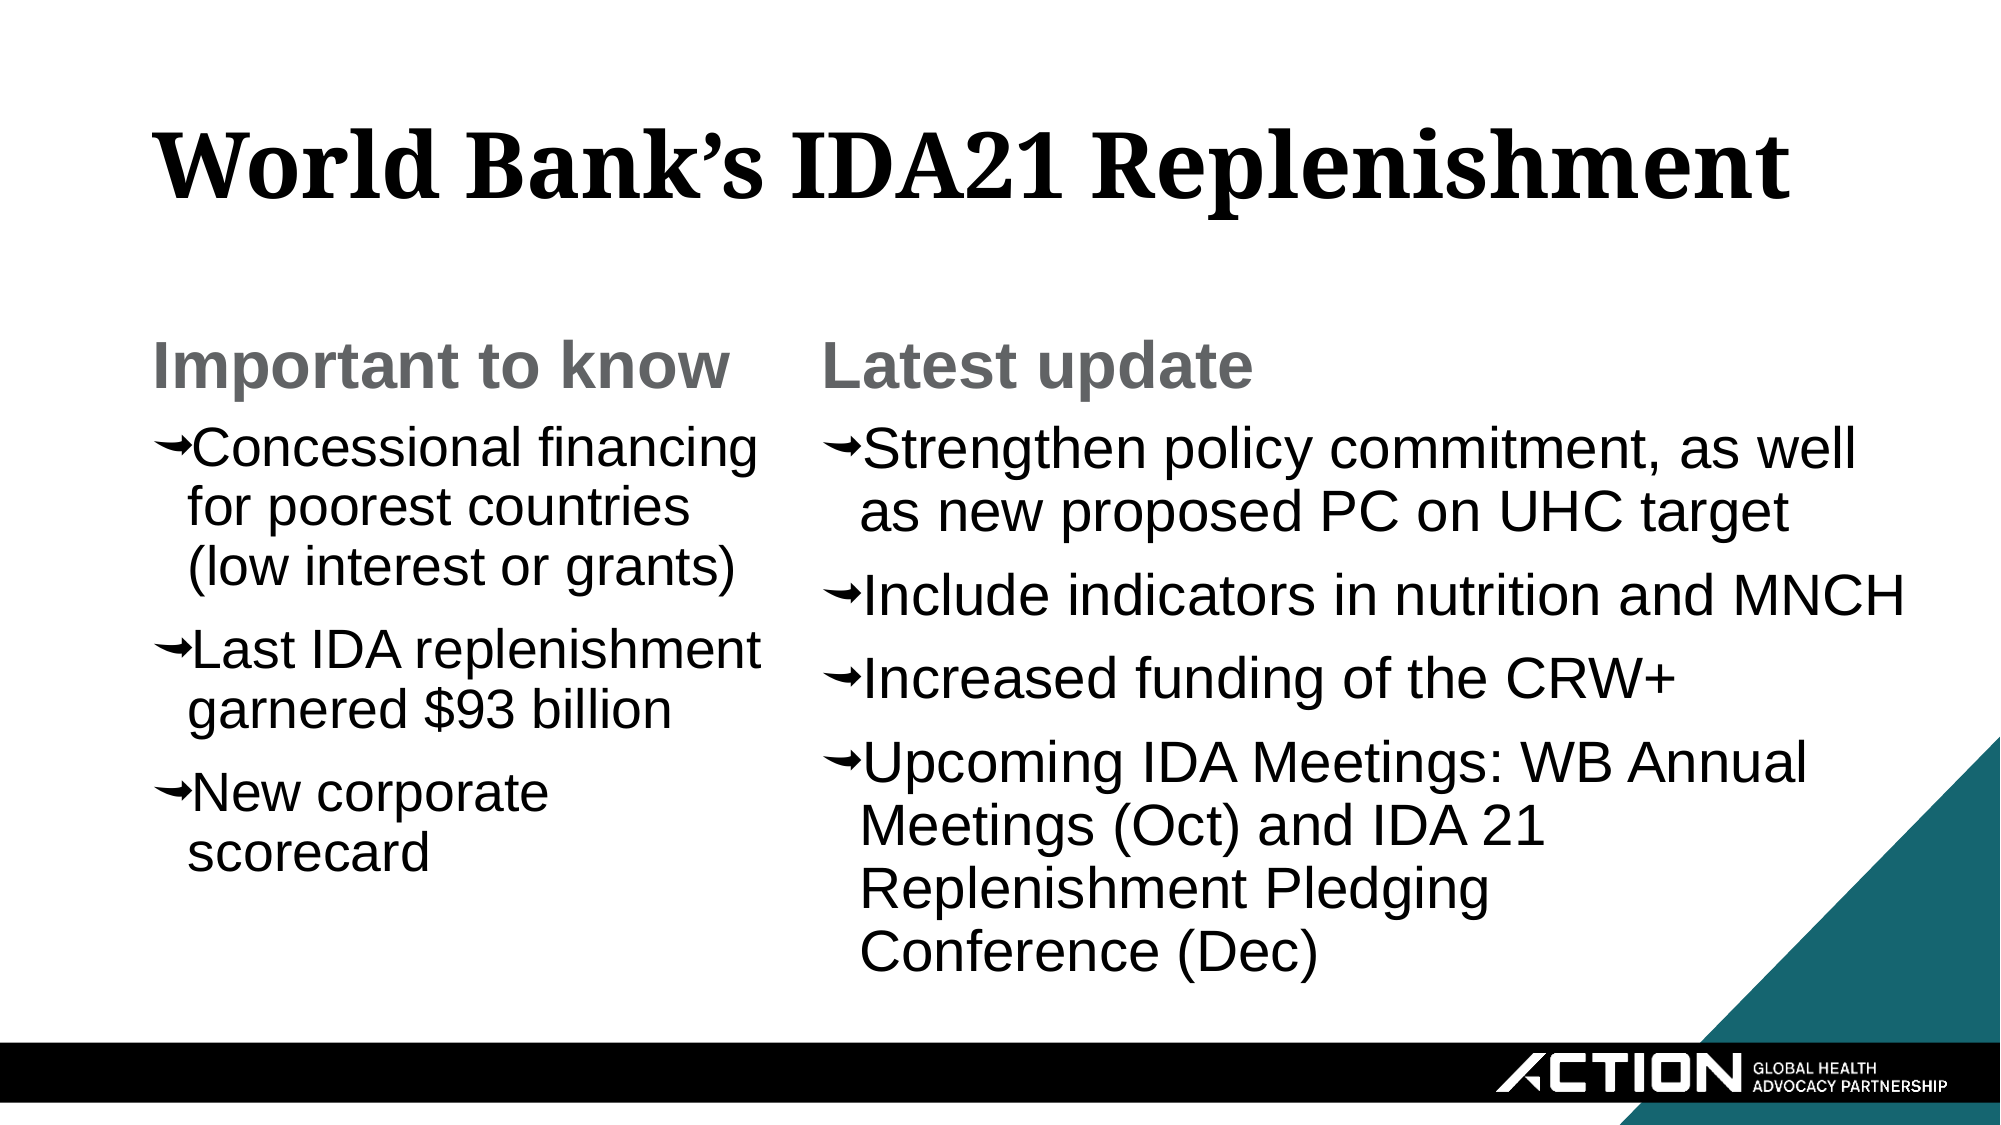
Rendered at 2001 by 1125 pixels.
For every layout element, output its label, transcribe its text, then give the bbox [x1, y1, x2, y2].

picture [821, 656, 863, 697]
picture [152, 424, 194, 466]
picture [152, 627, 194, 668]
list Latest update [806, 275, 1863, 410]
picture [152, 770, 194, 811]
list Strengthen policy commitment, as well as new proposed PC on UHC target Include indicators in nutrition and MNCH Increased funding of the CRW+ Upcoming IDA Meetings: WB Annual Meetings (Oct) and IDA 21 Replenishment Pledging Conference (Dec) [806, 410, 1951, 1016]
list Concessional financing for poorest countries (low interest or grants) Last IDA replenishment garnered $93 billion New corporate scorecard [137, 410, 779, 1016]
picture [821, 739, 863, 781]
picture [821, 572, 863, 614]
list Important to know [137, 275, 779, 410]
title World Bank’s IDA21 Replenishment [137, 59, 1863, 278]
picture [821, 425, 863, 467]
picture [1496, 1053, 1947, 1092]
